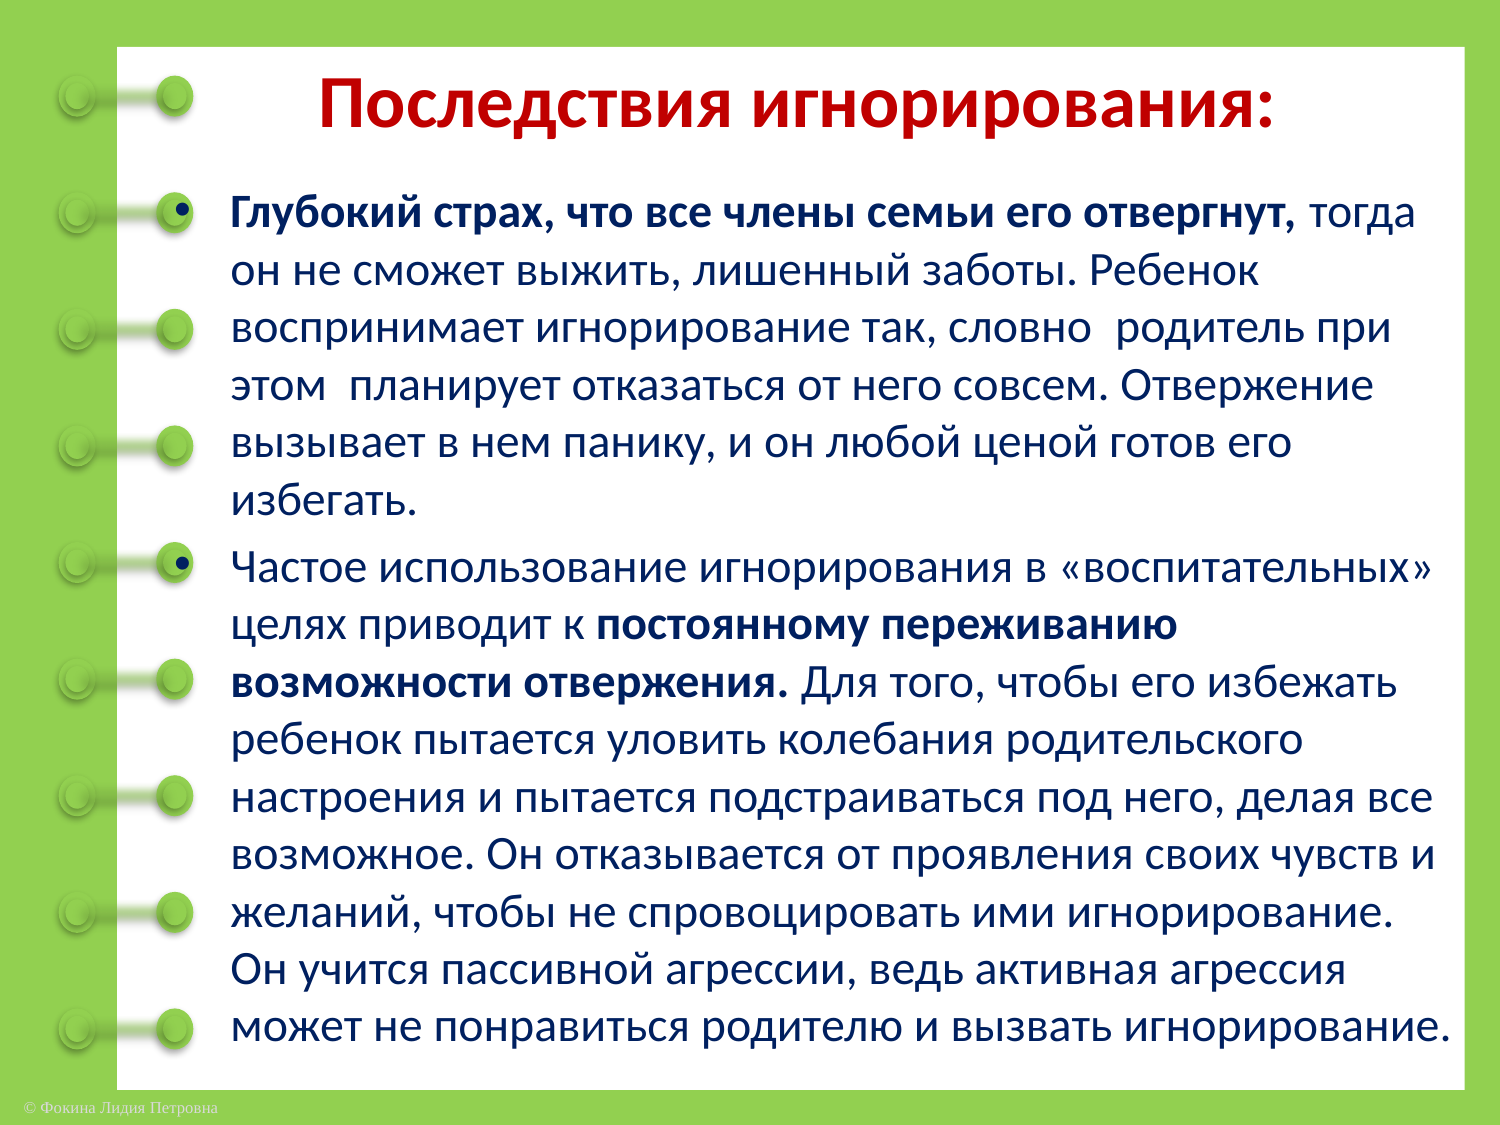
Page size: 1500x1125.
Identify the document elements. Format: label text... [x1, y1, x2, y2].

list Глубокий страх, что все члены семьи его отвергнут, тогда он не сможет выжить, лишенный заботы. Ребенок воспринимает игнорирование так, словно родитель при этом планирует отказаться от него совсем. Отвержение вызывает в нем панику, и он любой ценой готов его избегать. Частое использование игнорирования в «воспитательных» целях приводит к постоянному переживанию возможности отвержения. Для того, чтобы его избежать ребенок пытается уловить колебания родительского настроения и пытается подстраиваться под него, делая все возможное. Он отказывается от проявления своих чувств и желаний, чтобы не спровоцировать ими игнорирование. Он учится пассивной агрессии, ведь активная агрессия может не понравиться родителю и вызвать игнорирование. [159, 172, 1471, 1071]
title Последствия игнорирования: [171, 45, 1425, 161]
